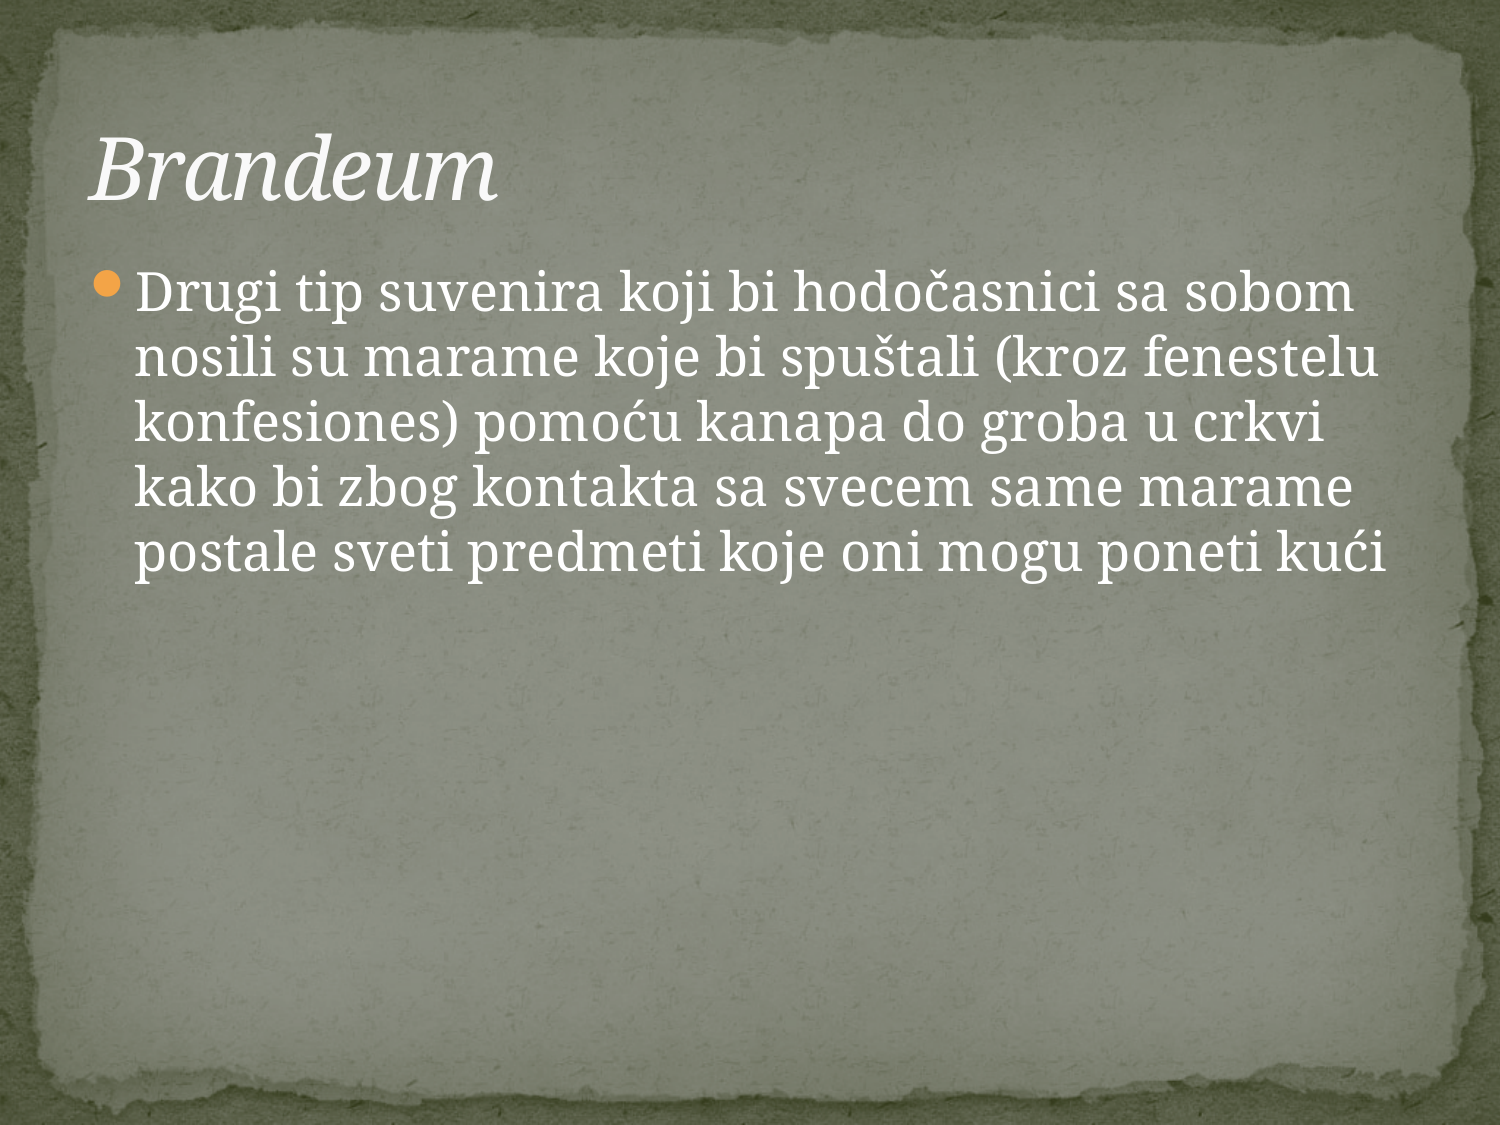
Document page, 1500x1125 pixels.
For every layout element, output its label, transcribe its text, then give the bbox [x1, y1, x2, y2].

title Brandeum [74, 24, 1425, 225]
list Drugi tip suvenira koji bi hodočasnici sa sobom nosili su marame koje bi spuštali (kroz fenestelu konfesiones) pomoću kanapa do groba u crkvi kako bi zbog kontakta sa svecem same marame postale sveti predmeti koje oni mogu poneti kući [75, 249, 1425, 1000]
